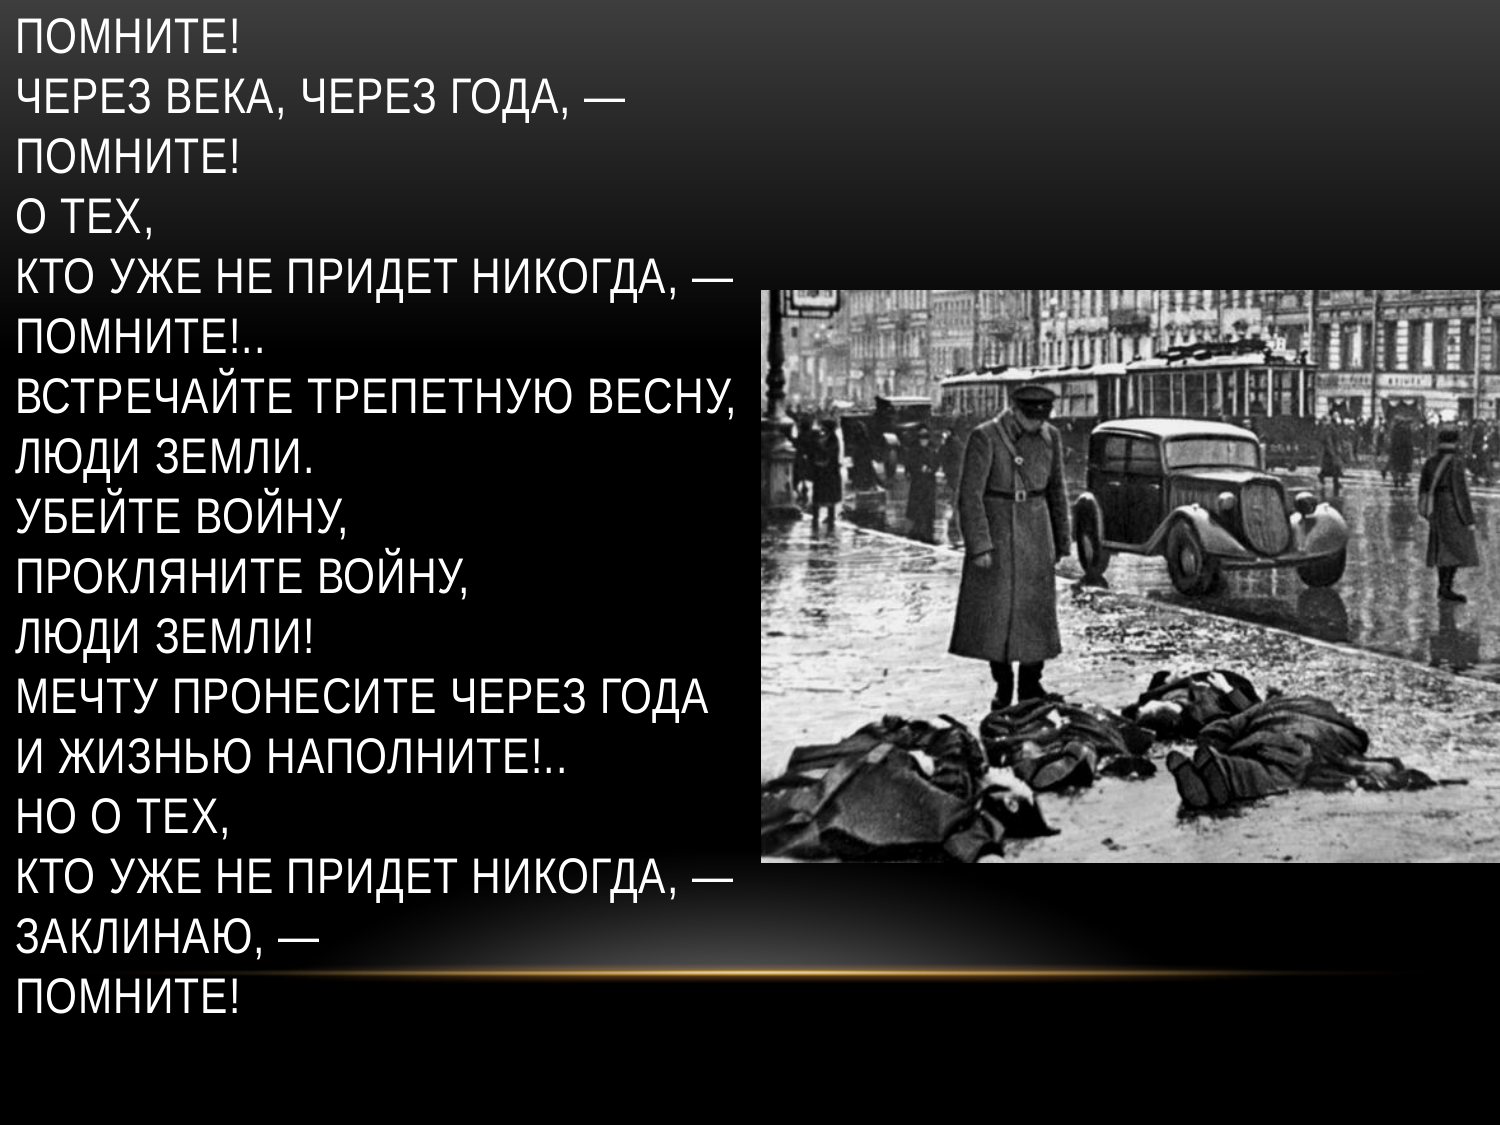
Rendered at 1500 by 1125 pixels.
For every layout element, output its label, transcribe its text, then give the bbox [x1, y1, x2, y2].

picture [0, 0, 1500, 1125]
title Помните! Через века, через года, — помните! О тех, кто уже не придет никогда, — помните!.. Встречайте трепетную весну, люди Земли. Убейте войну, прокляните войну, люди Земли! Мечту пронесите через года и жизнью наполните!.. Но о тех, кто уже не придет никогда, — заклинаю, — помните! [0, 0, 939, 1106]
